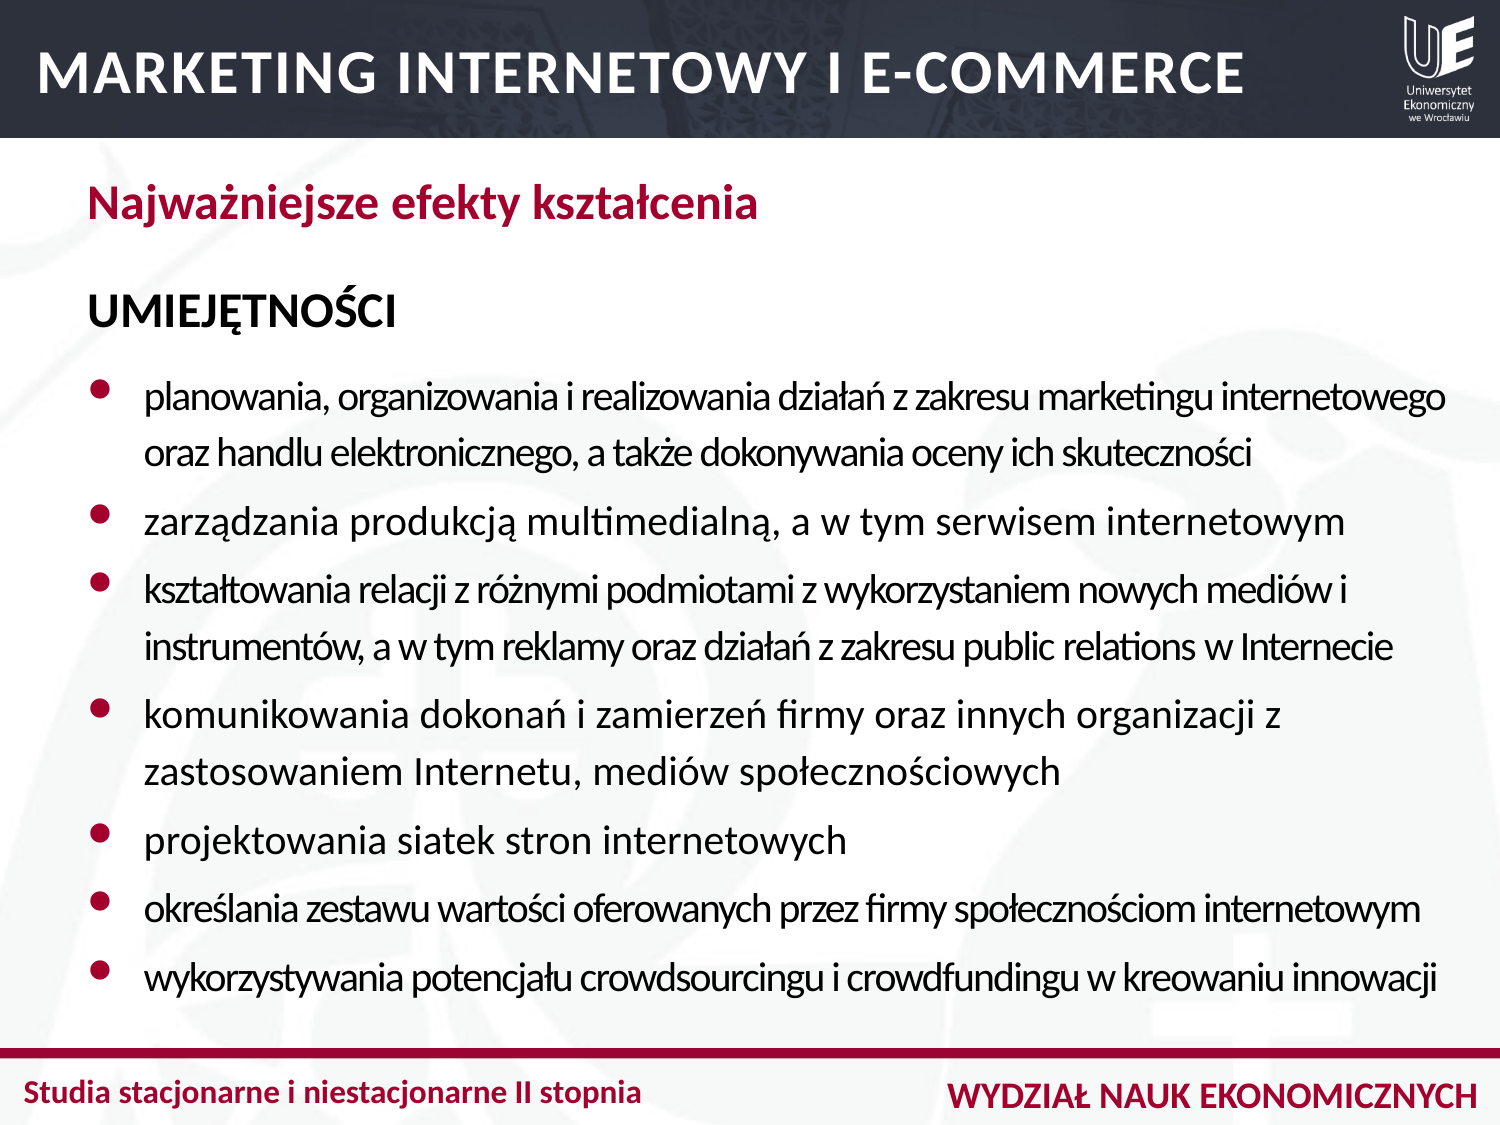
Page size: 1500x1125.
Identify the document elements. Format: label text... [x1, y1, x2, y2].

text_box MARKETING INTERNETOWY I E-COMMERCE [22, 8, 1341, 130]
picture [0, 138, 1500, 1048]
text_box UMIEJĘTNOŚCI planowania, organizowania i realizowania działań z zakresu marketingu internetowego oraz handlu elektronicznego, a także dokonywania oceny ich skuteczności zarządzania produkcją multimedialną, a w tym serwisem internetowym kształtowania relacji z różnymi podmiotami z wykorzystaniem nowych mediów i instrumentów, a w tym reklamy oraz działań z zakresu public relations w Internecie komunikowania dokonań i zamierzeń firmy oraz innych organizacji z zastosowaniem Internetu, mediów społecznościowych projektowania siatek stron internetowych określania zestawu wartości oferowanych przez firmy społecznościom internetowym wykorzystywania potencjału crowdsourcingu i crowdfundingu w kreowaniu innowacji [72, 251, 1500, 1024]
list Najważniejsze efekty kształcenia [72, 161, 829, 251]
picture [0, 1059, 1500, 1125]
picture [1404, 16, 1474, 124]
